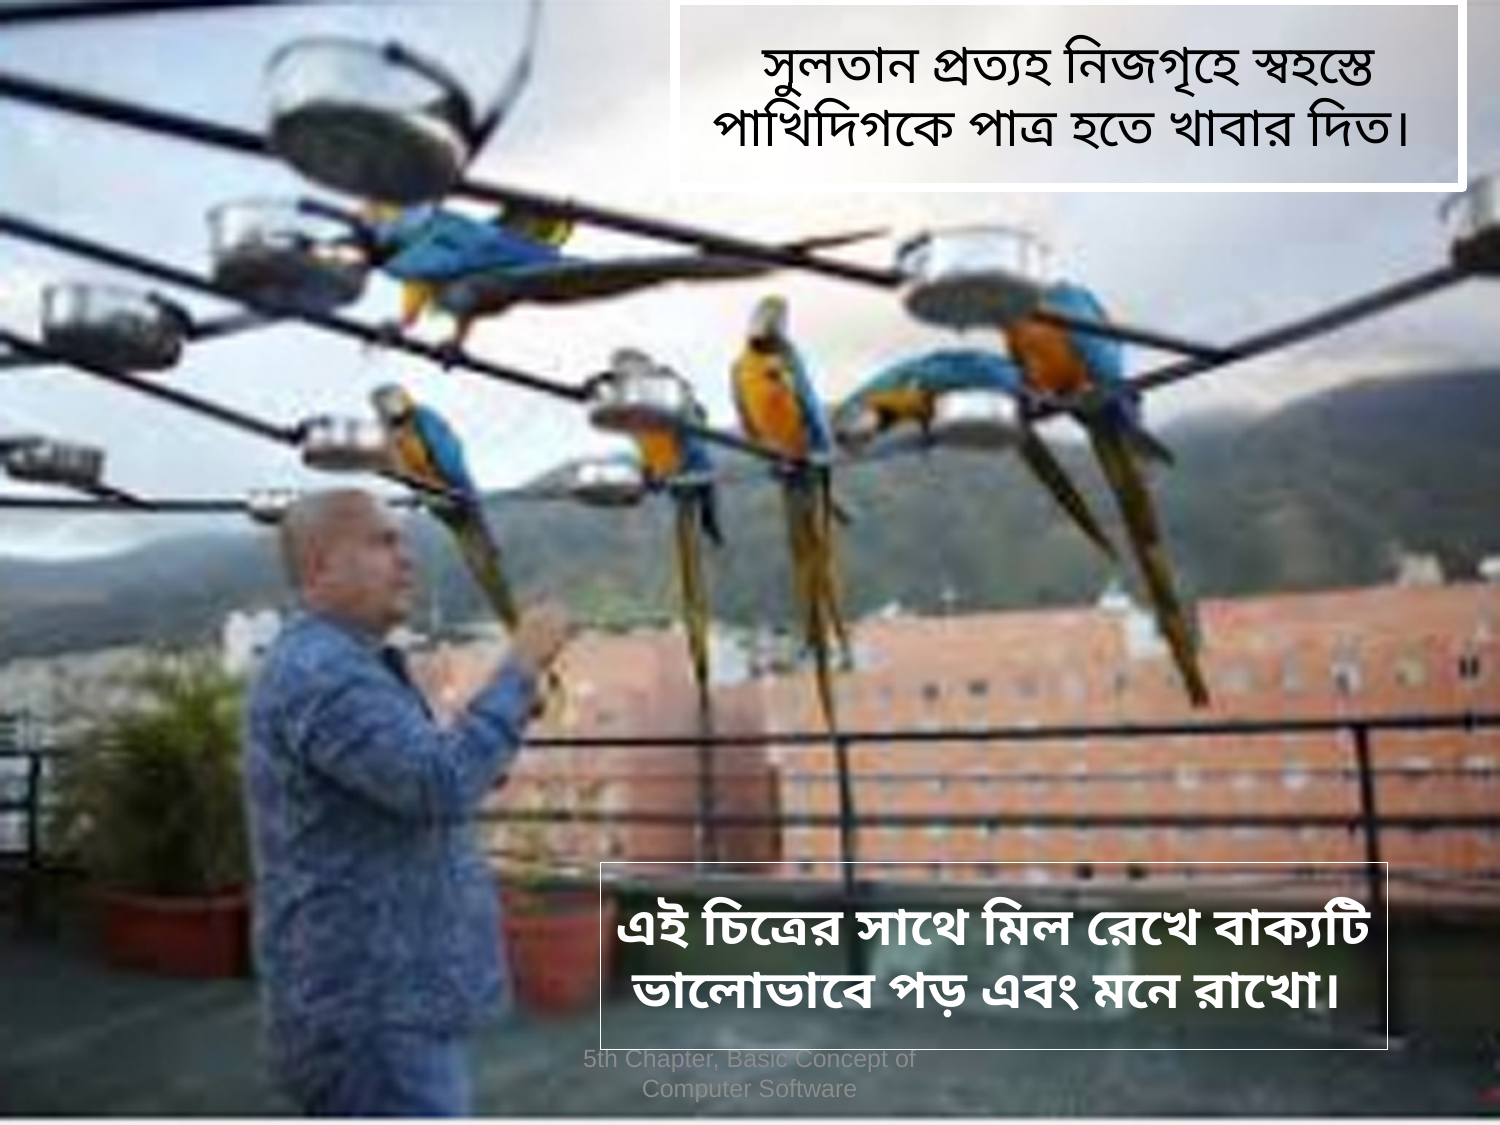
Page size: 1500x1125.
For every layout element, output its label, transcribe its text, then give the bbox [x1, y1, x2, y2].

picture [0, 0, 1500, 1125]
text_box এই চিত্রের সাথে মিল রেখে বাক্যটি ভালোভাবে পড় এবং মনে রাখো। [600, 862, 1388, 1050]
title সুলতান প্রত্যহ নিজগৃহে স্বহস্তে পাখিদিগকে পাত্র হতে খাবার দিত। [675, 0, 1463, 188]
footer 5th Chapter, Basic Concept of Computer Software [512, 1042, 988, 1103]
